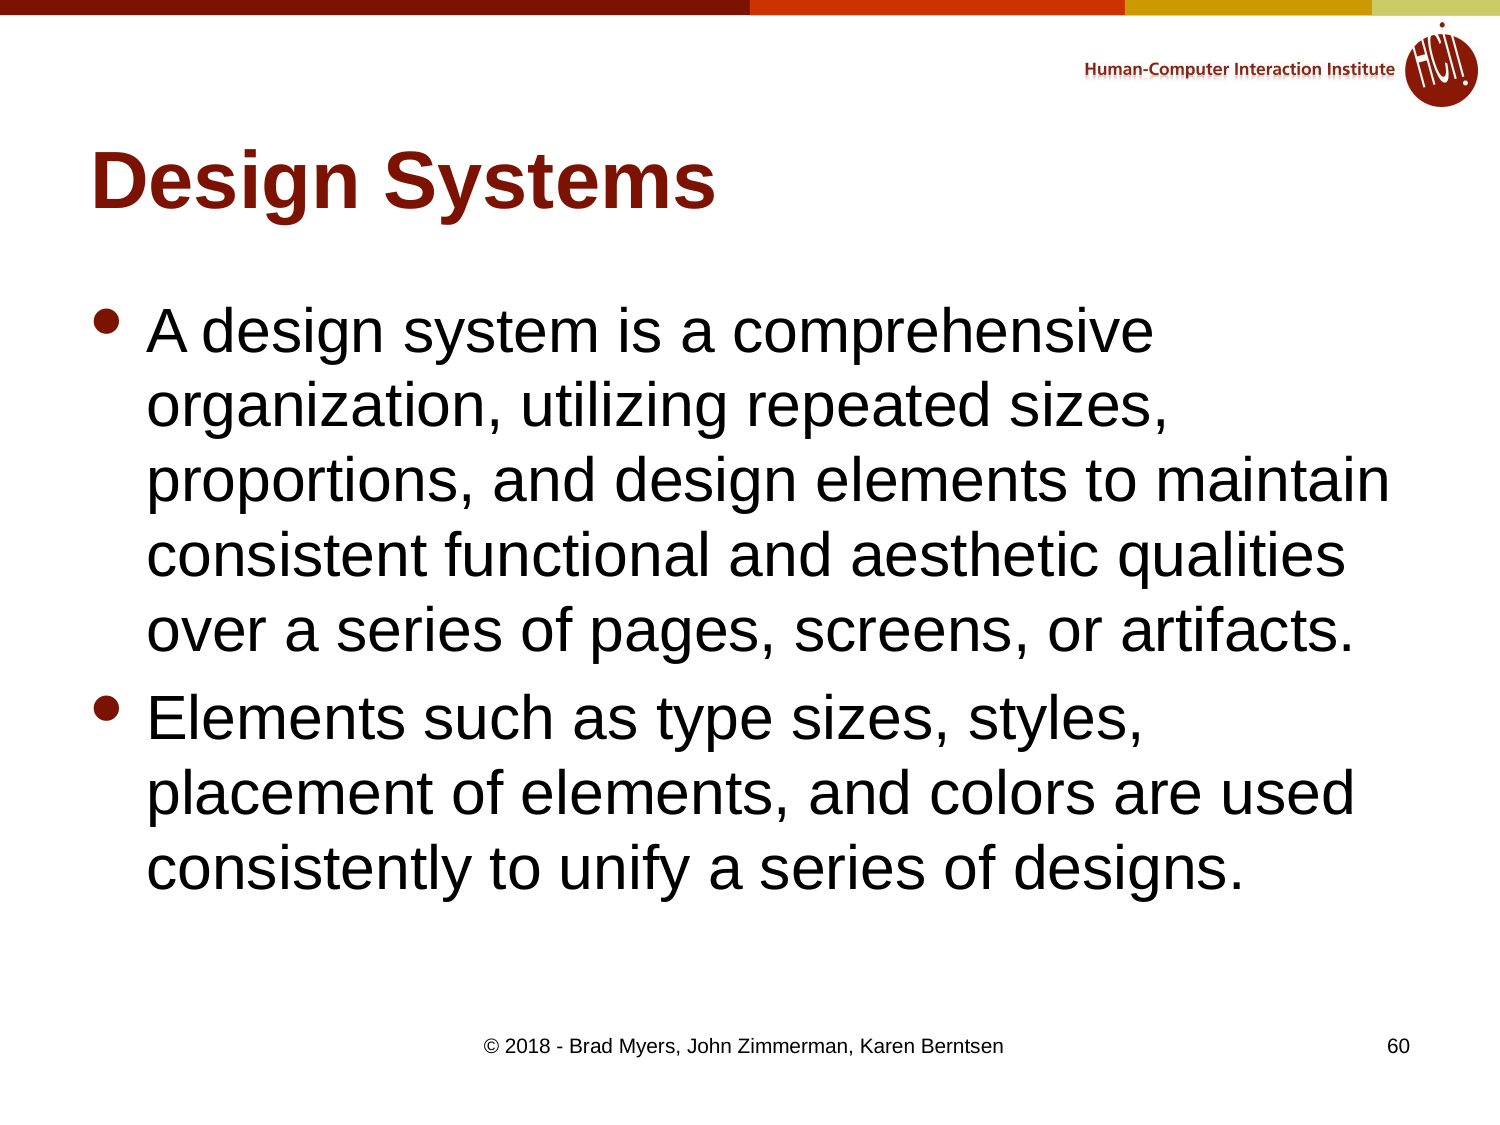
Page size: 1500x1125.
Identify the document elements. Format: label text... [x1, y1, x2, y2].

title Design Systems [74, 19, 1313, 233]
list A design system is a comprehensive organization, utilizing repeated sizes, proportions, and design elements to maintain consistent functional and aesthetic qualities over a series of pages, screens, or artifacts. Elements such as type sizes, styles, placement of elements, and colors are used consistently to unify a series of designs. [74, 281, 1426, 1006]
picture [1313, 22, 1478, 107]
slide_number 60 [1074, 1024, 1426, 1101]
footer © 2018 - Brad Myers, John Zimmerman, Karen Berntsen [462, 1024, 1026, 1101]
